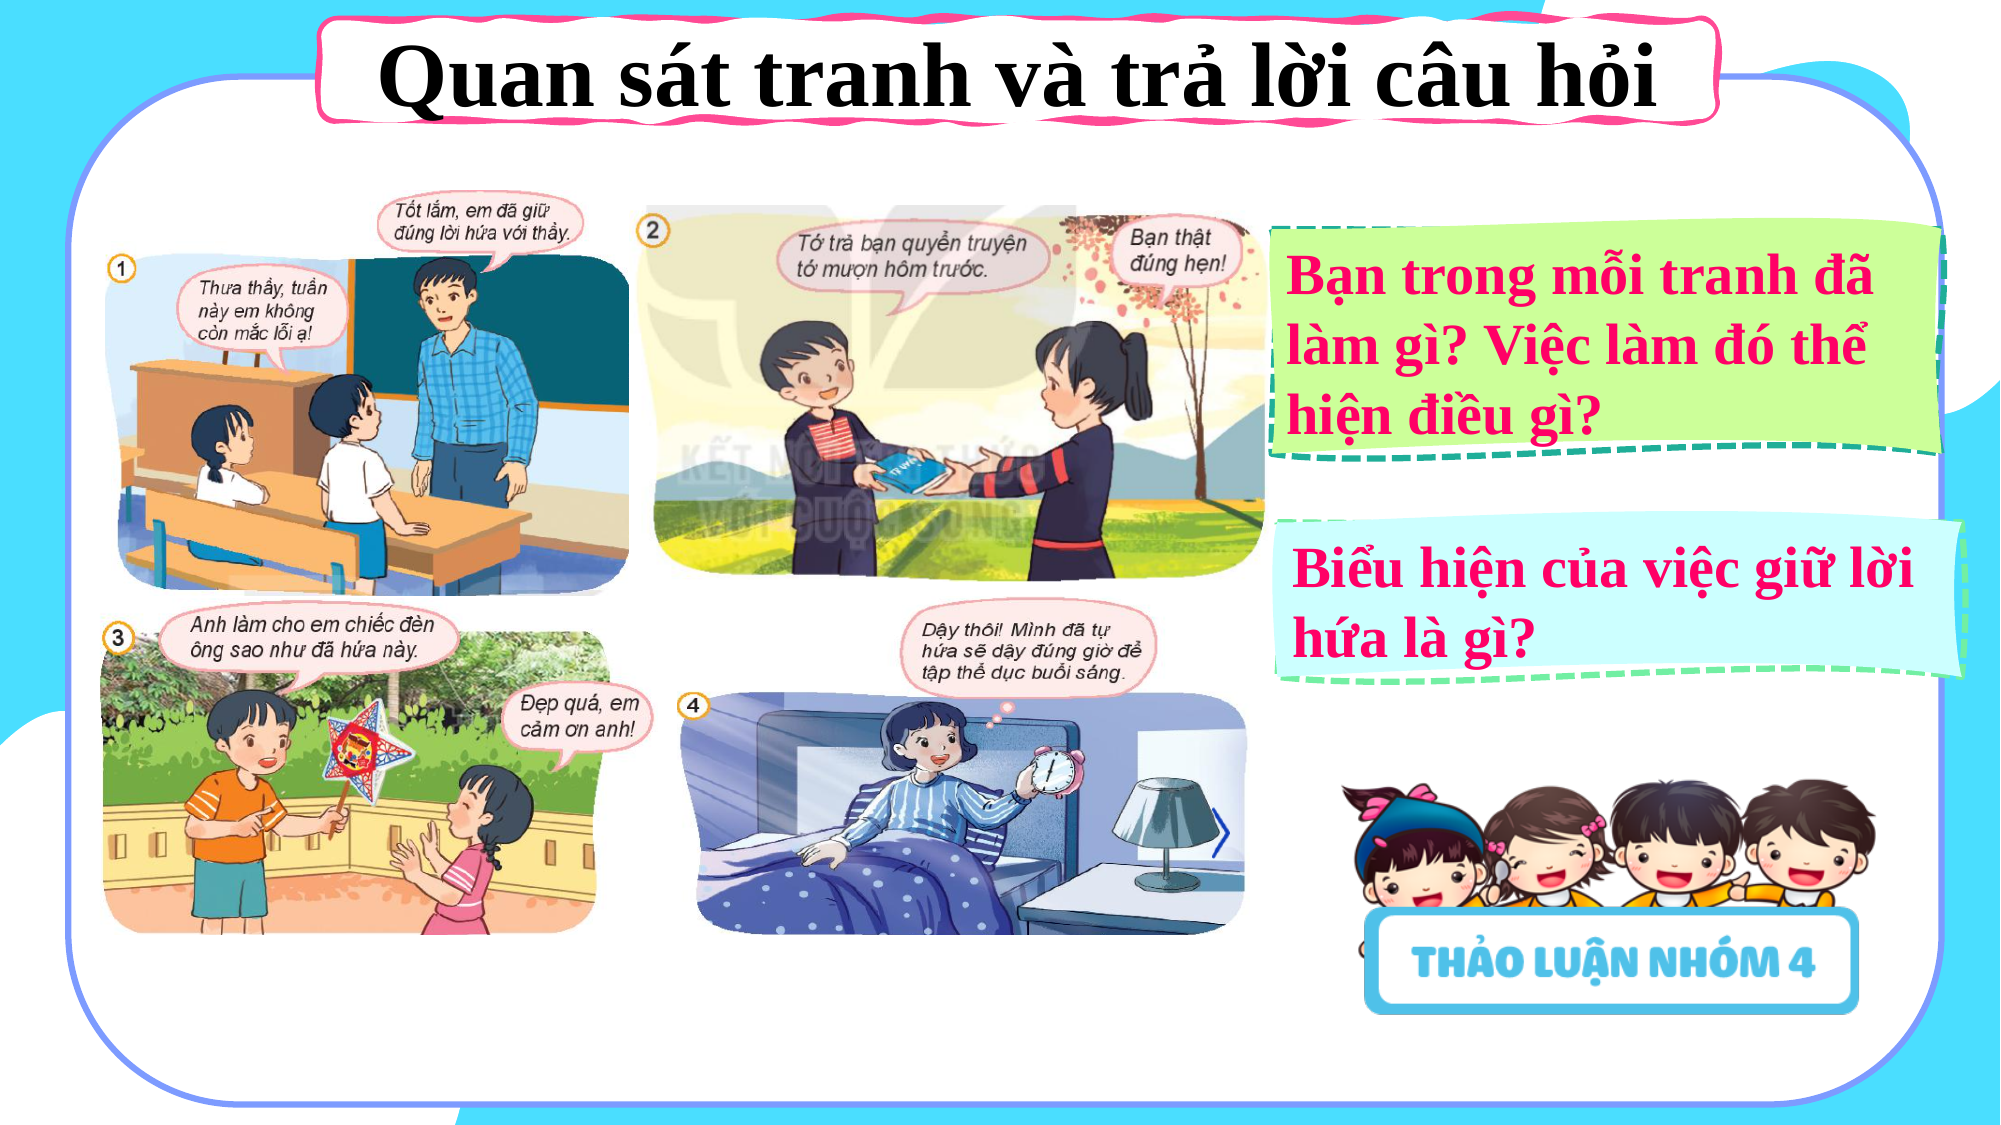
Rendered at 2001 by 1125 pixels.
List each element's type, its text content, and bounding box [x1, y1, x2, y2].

text_box Biểu hiện của việc giữ lời hứa là gì? [1274, 511, 1963, 678]
text_box Bạn trong mỗi tranh đã làm gì? Việc làm đó thể hiện điều gì? [1274, 217, 1943, 456]
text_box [84, 190, 1269, 935]
text_box Quan sát tranh và trả lời câu hỏi [317, 13, 1720, 126]
text_box [66, 74, 1944, 1107]
picture [1264, 728, 1928, 1028]
